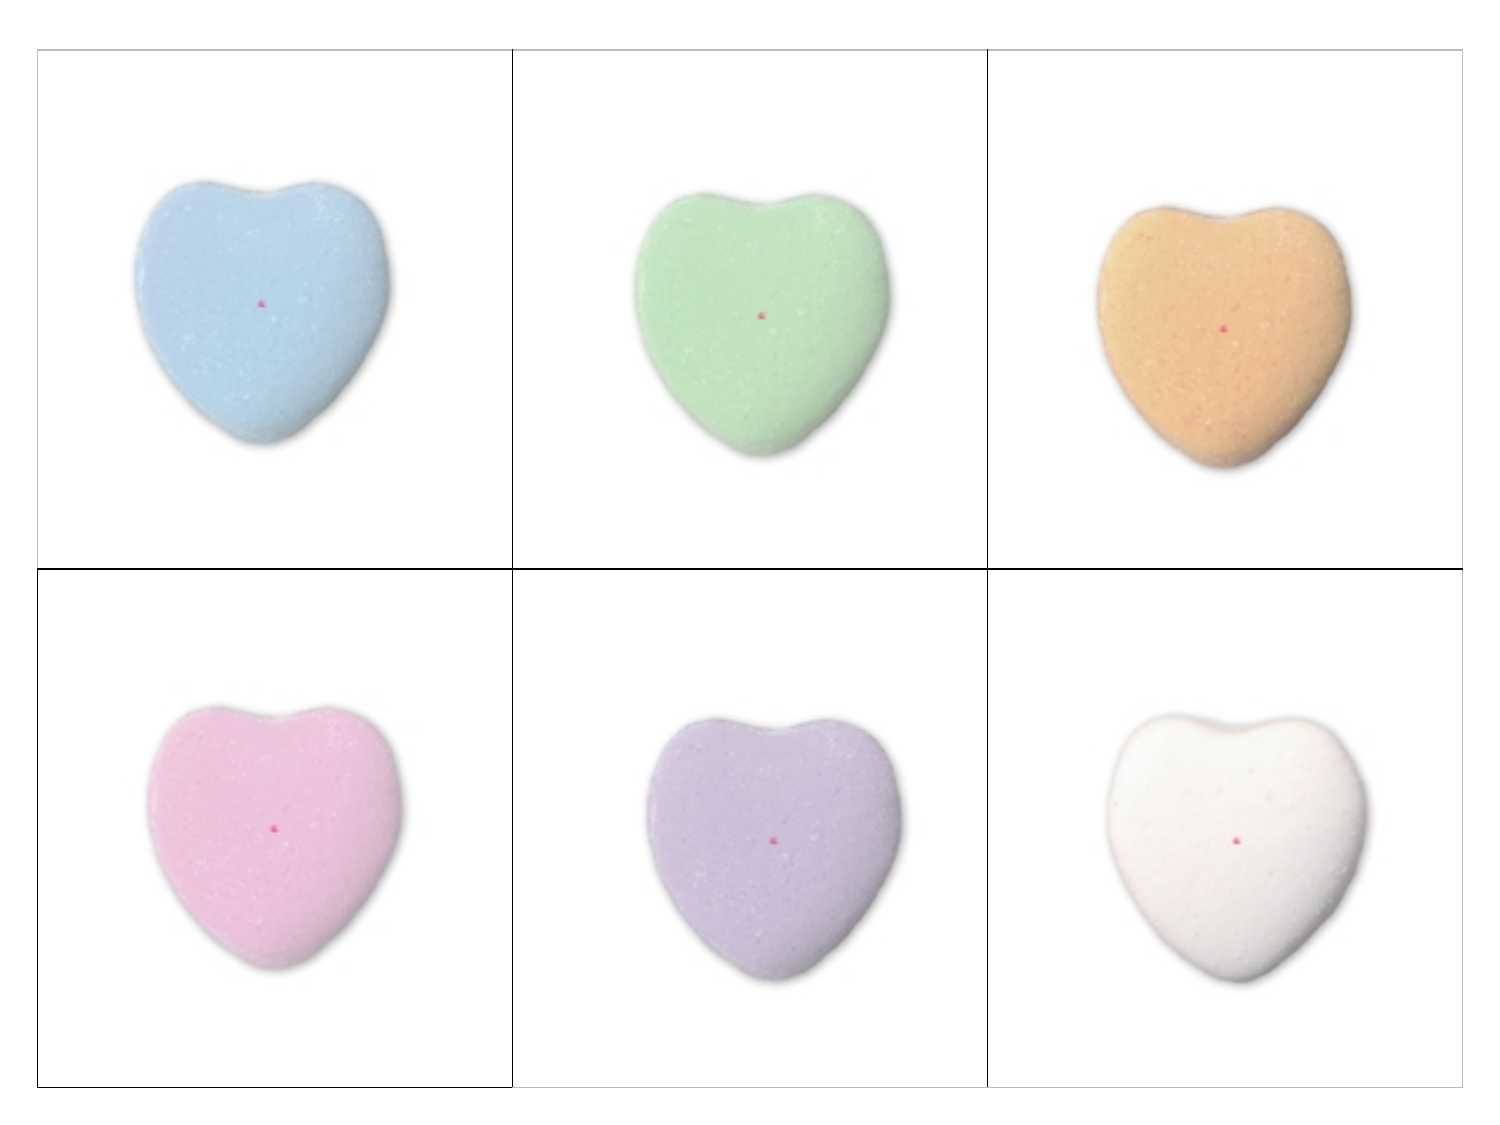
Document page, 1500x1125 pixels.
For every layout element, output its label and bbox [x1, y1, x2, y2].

picture [124, 687, 426, 988]
table_header [513, 51, 987, 568]
table_cell [988, 570, 1462, 1087]
picture [1074, 187, 1376, 488]
picture [112, 162, 413, 463]
table_header [38, 51, 512, 568]
table_header [988, 51, 1462, 568]
table_cell [38, 570, 512, 1087]
picture [624, 699, 926, 1001]
picture [1087, 699, 1388, 1001]
table_cell [513, 570, 987, 1087]
picture [612, 174, 913, 476]
